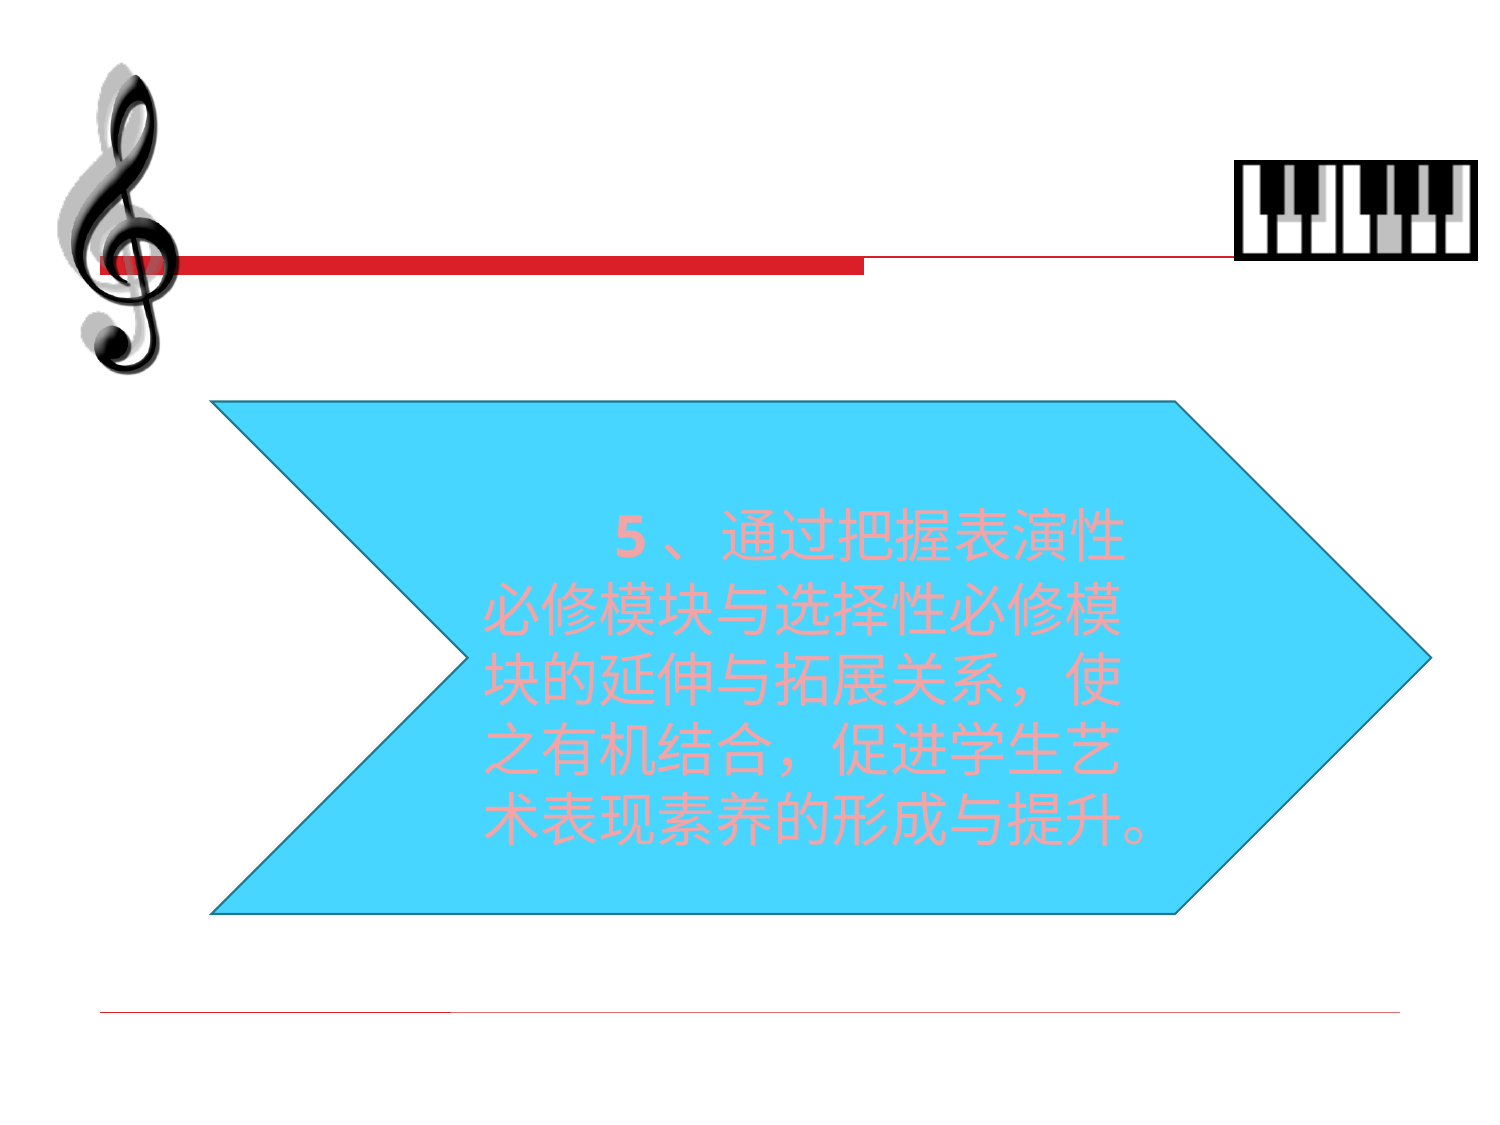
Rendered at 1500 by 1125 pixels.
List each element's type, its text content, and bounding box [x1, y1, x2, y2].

text_box [141, 381, 1382, 546]
text_box 5、通过把握表演性必修模块与选择性必修模块的延伸与拓展关系，使之有机结合，促进学生艺术表现素养的形成与提升。 [208, 400, 1433, 916]
picture [1234, 160, 1478, 261]
picture [54, 66, 192, 382]
